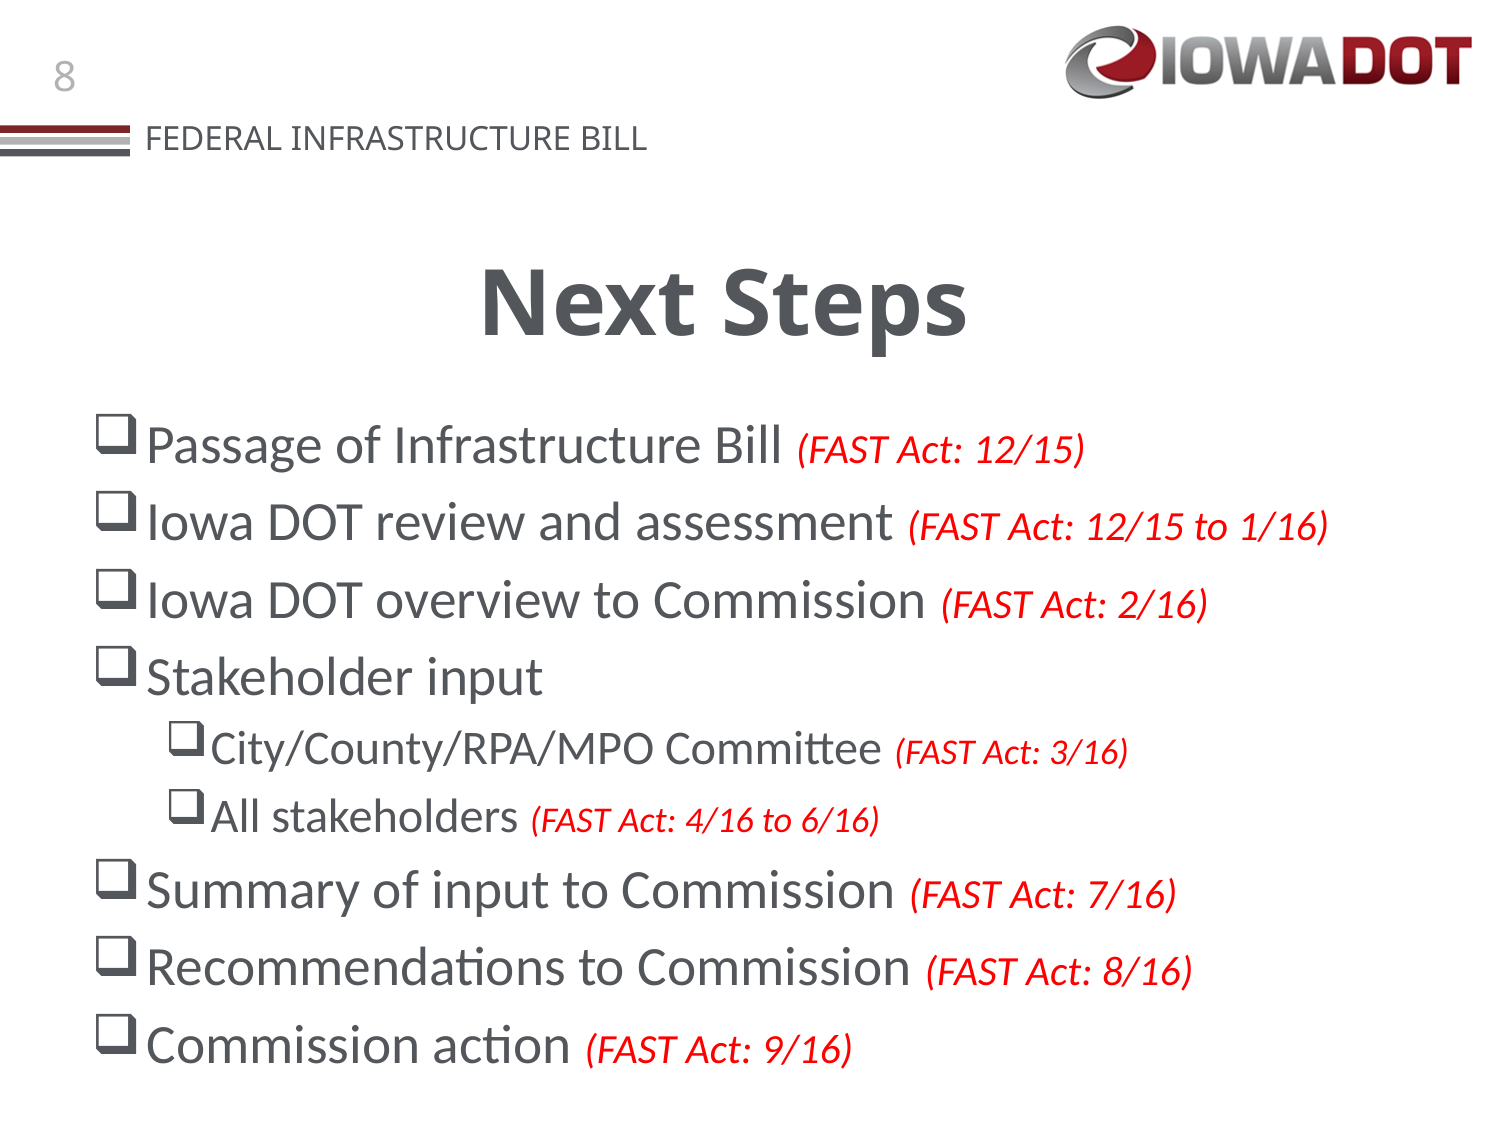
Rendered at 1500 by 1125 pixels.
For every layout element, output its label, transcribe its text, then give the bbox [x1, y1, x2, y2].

title Next Steps [76, 219, 1371, 379]
list Passage of Infrastructure Bill (FAST Act: 12/15) Iowa DOT review and assessment (FAST Act: 12/15 to 1/16) Iowa DOT overview to Commission (FAST Act: 2/16) Stakeholder input City/County/RPA/MPO Committee (FAST Act: 3/16) All stakeholders (FAST Act: 4/16 to 6/16) Summary of input to Commission (FAST Act: 7/16) Recommendations to Commission (FAST Act: 8/16) Commission action (FAST Act: 9/16) [76, 400, 1413, 1094]
picture [1062, 24, 1476, 102]
